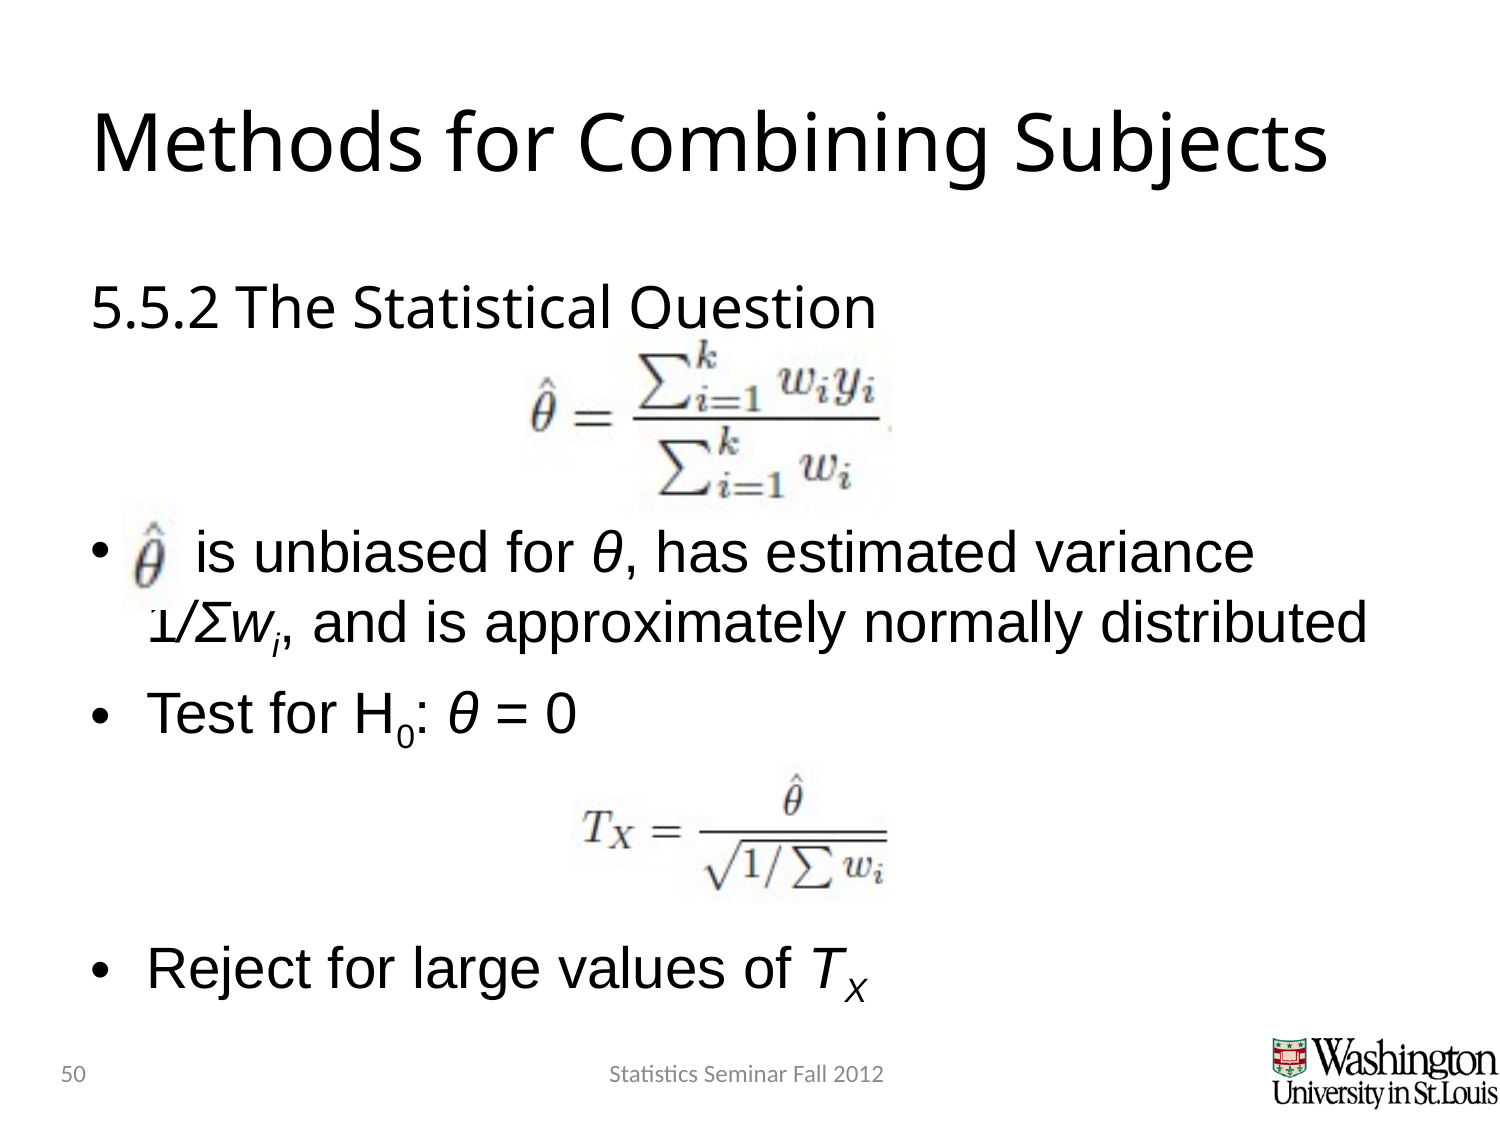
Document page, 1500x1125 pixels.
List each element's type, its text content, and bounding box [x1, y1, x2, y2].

title Methods for Combining Subjects [75, 45, 1425, 233]
picture [123, 502, 187, 610]
picture [1272, 1038, 1500, 1110]
picture [572, 762, 892, 902]
footer Statistics Seminar Fall 2012 [512, 1042, 988, 1103]
picture [525, 329, 892, 516]
slide_number 50 [45, 1042, 396, 1103]
list 5.5.2 The Statistical Question is unbiased for θ, has estimated variance 1/Σwi, and is approximately normally distributed Test for H0: θ = 0 Reject for large values of TX [75, 262, 1425, 1035]
